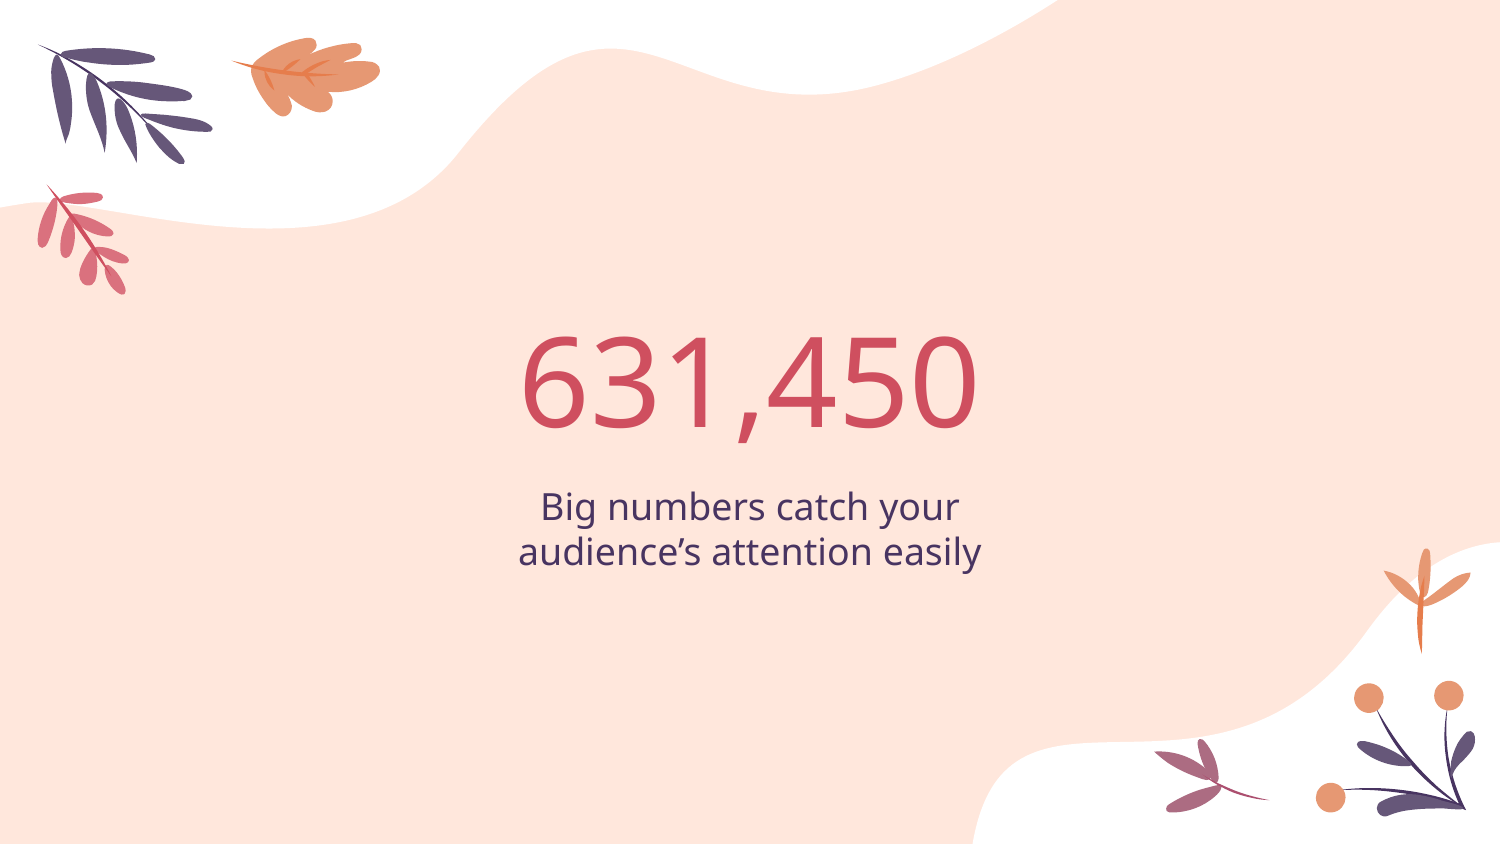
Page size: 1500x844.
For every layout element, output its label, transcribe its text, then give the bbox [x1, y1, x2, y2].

subtitle Big numbers catch your audience’s attention easily [469, 468, 1031, 564]
title 631,450 [431, 295, 1069, 459]
